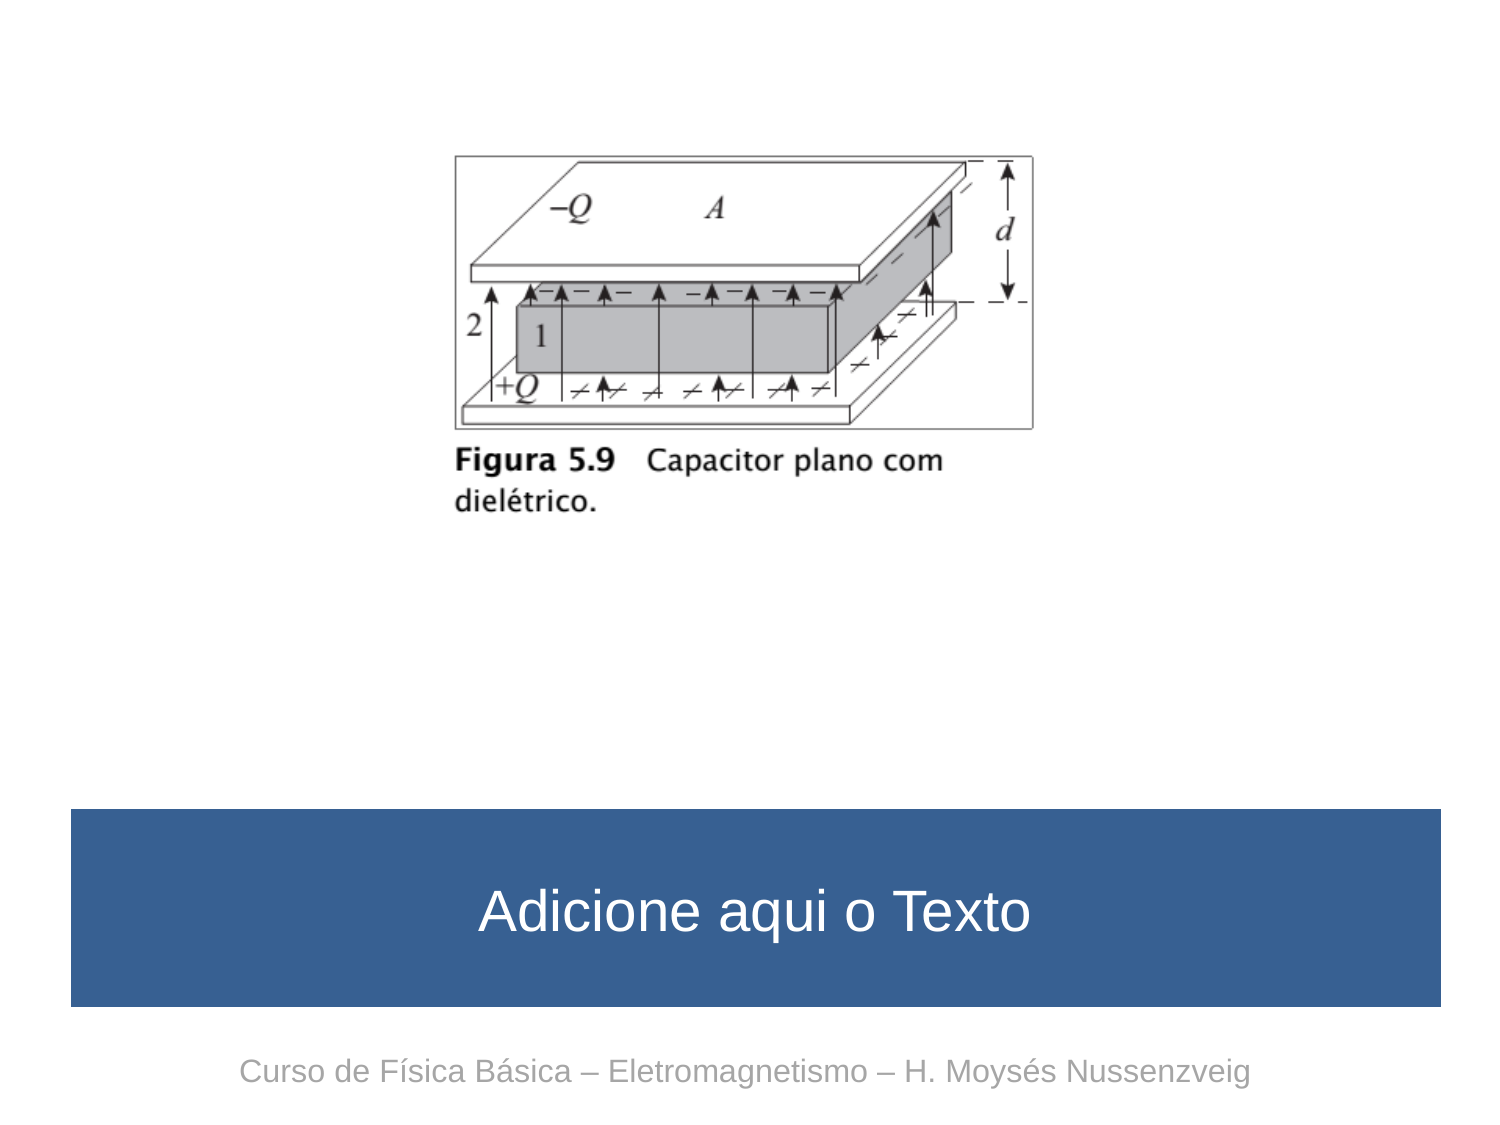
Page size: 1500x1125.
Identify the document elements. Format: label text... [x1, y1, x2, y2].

picture [441, 148, 1048, 522]
footer Curso de Física Básica – Eletromagnetismo – H. Moysés Nussenzveig [0, 1042, 1500, 1103]
text_box Adicione aqui o Texto [70, 808, 1442, 1008]
